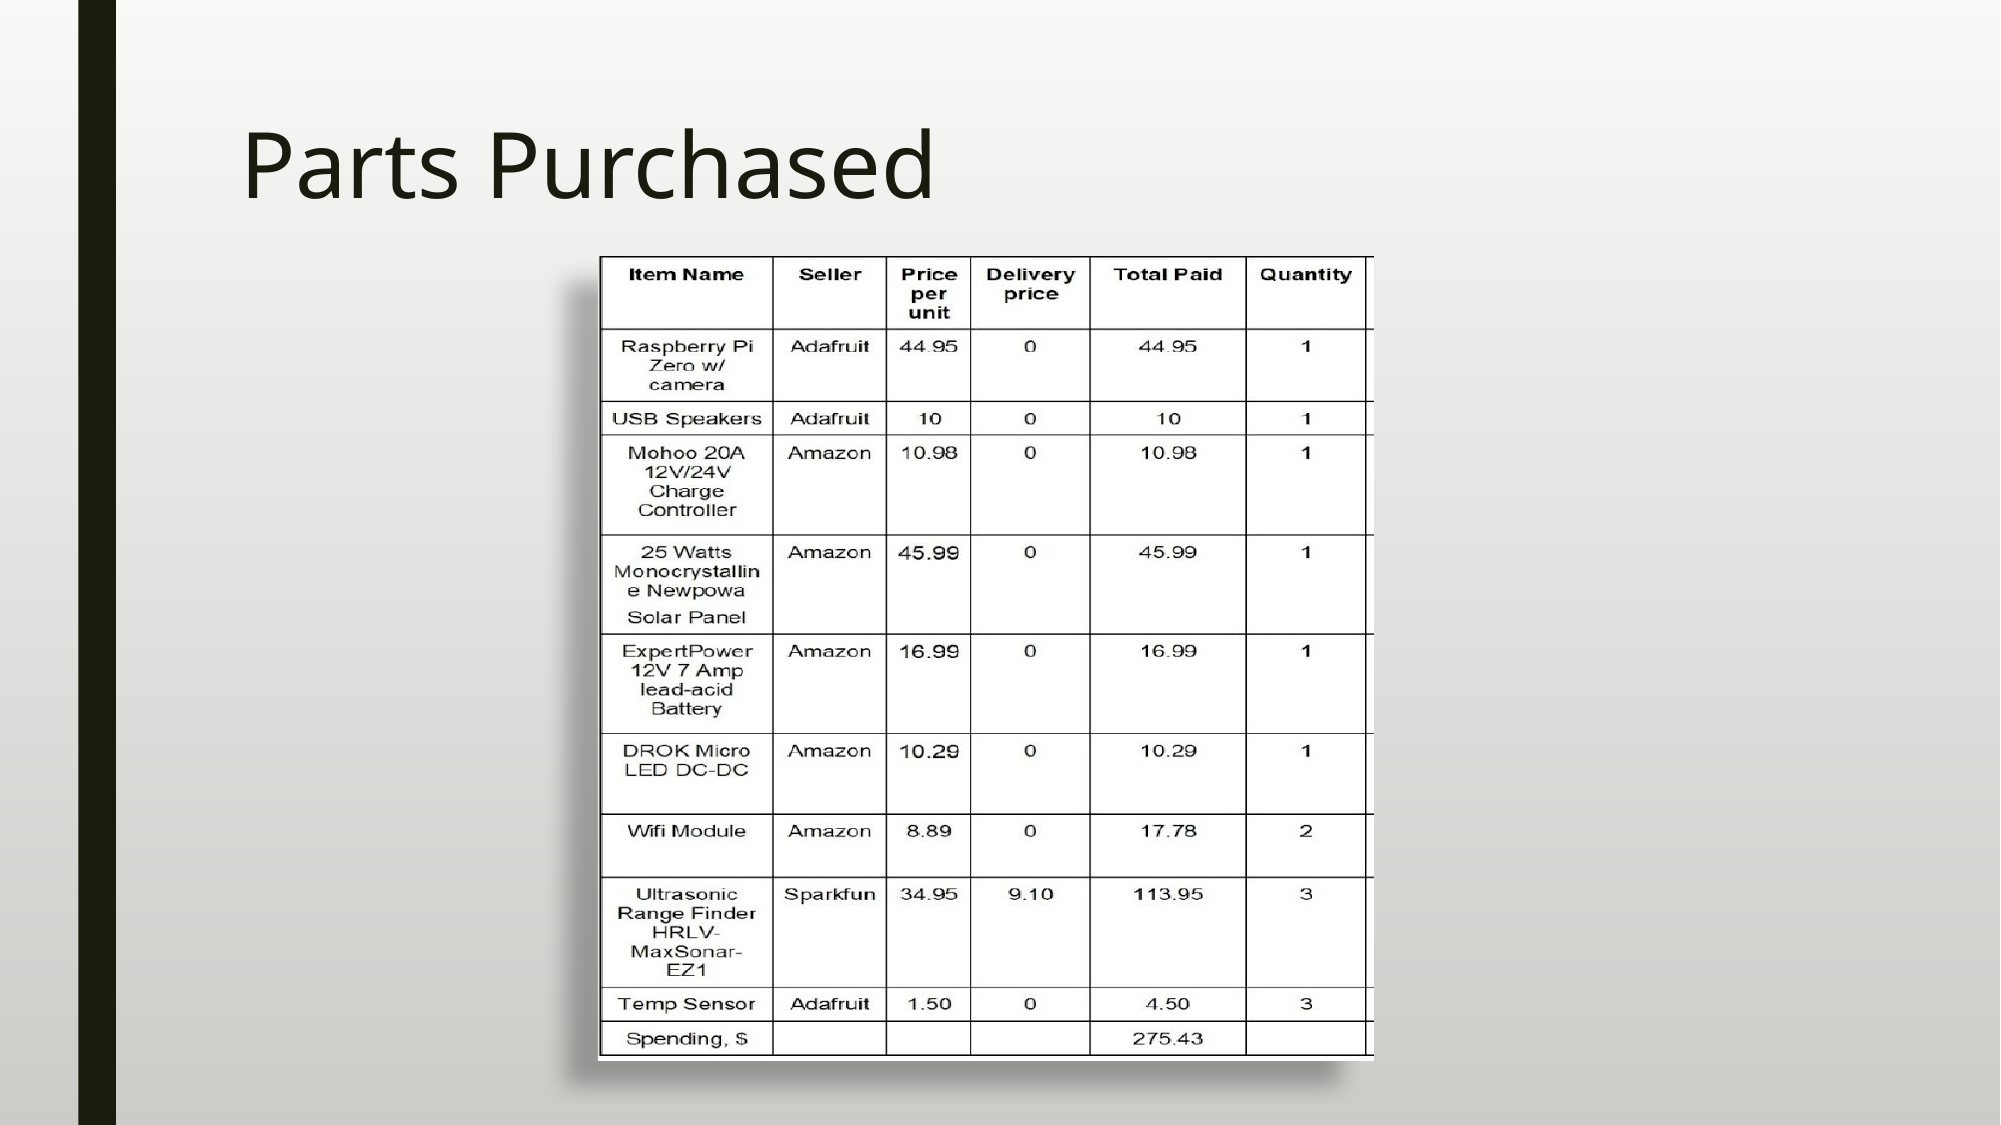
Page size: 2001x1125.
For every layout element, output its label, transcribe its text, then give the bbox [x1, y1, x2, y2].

title Parts Purchased [225, 112, 1800, 357]
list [597, 256, 1375, 1061]
